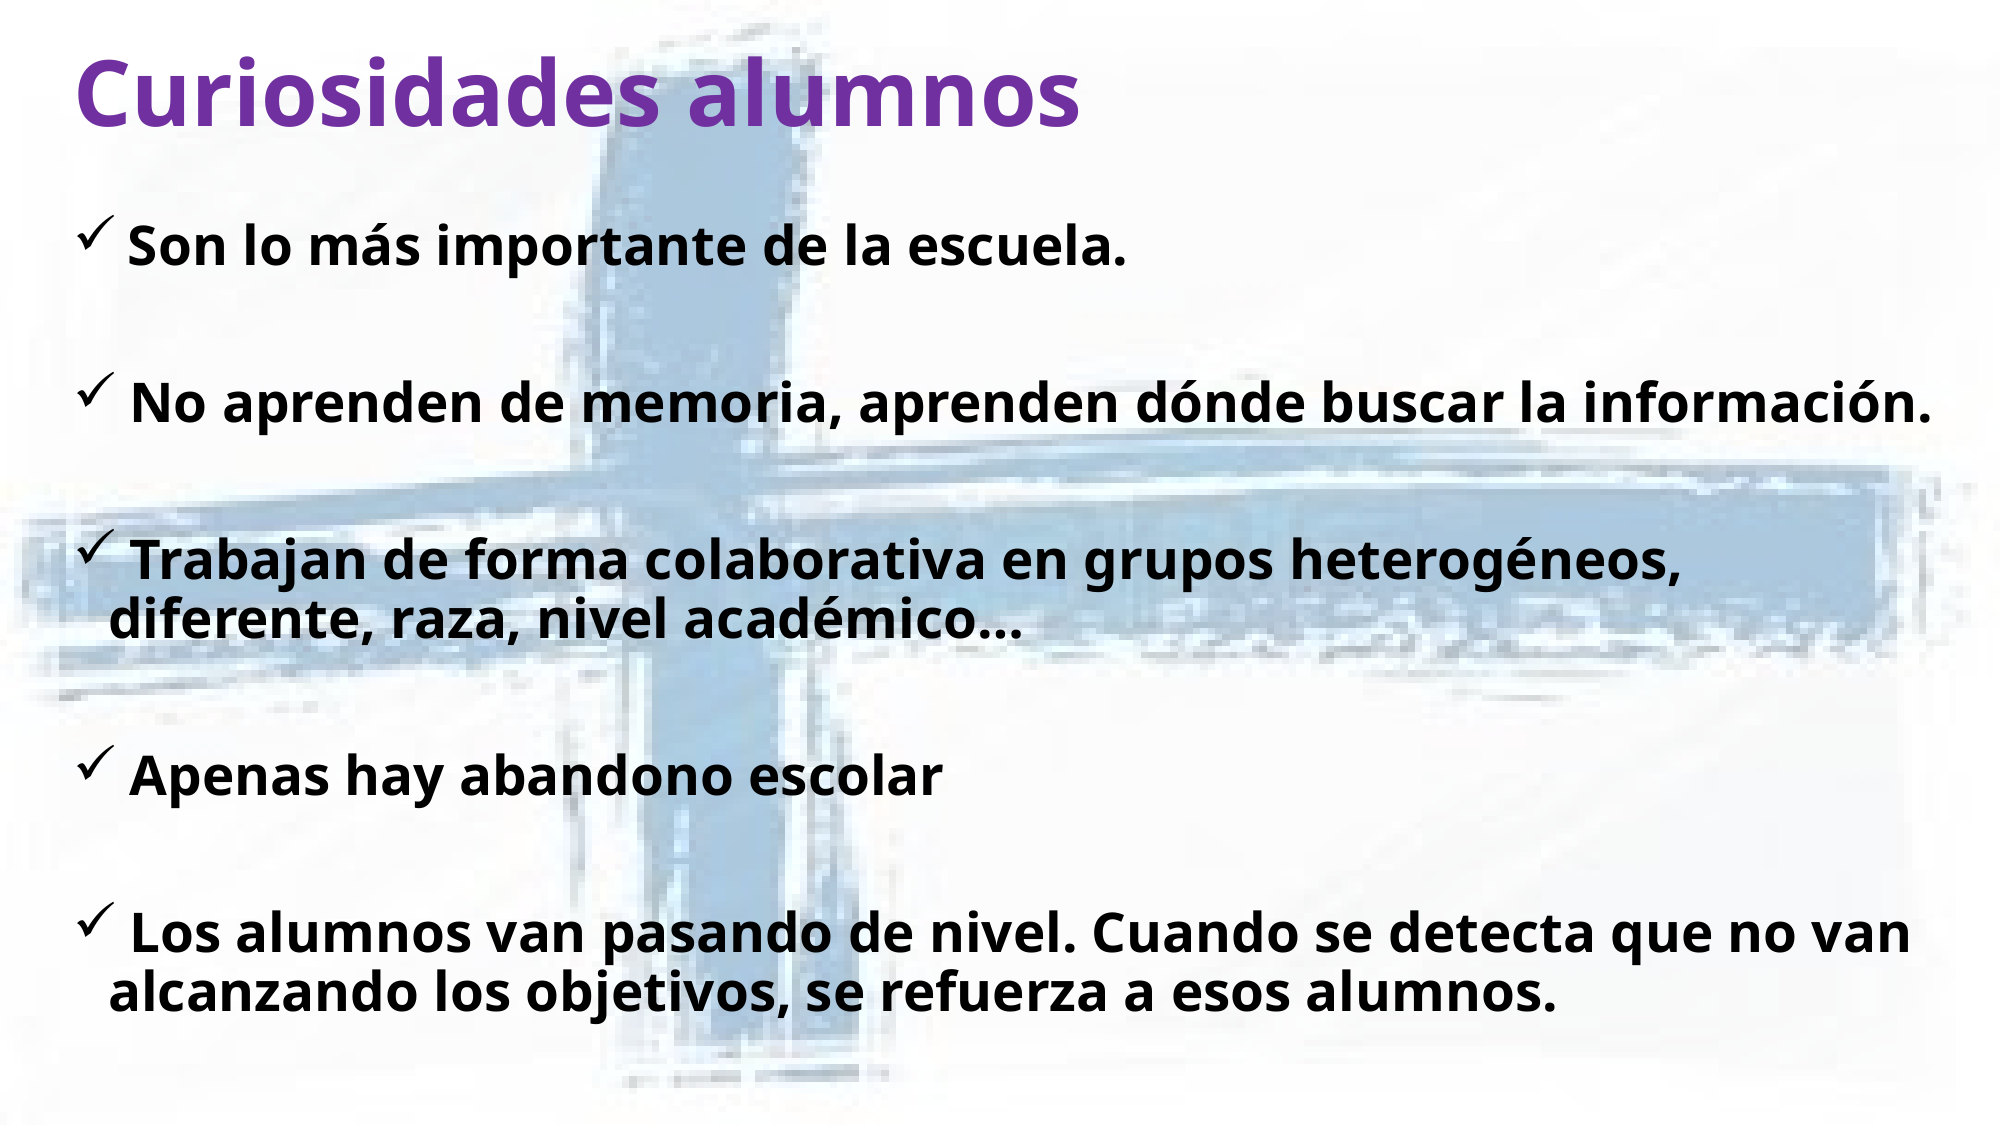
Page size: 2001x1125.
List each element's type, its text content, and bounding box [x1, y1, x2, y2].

list Son lo más importante de la escuela. No aprenden de memoria, aprenden dónde buscar la información. Trabajan de forma colaborativa en grupos heterogéneos, diferente, raza, nivel académico… Apenas hay abandono escolar Los alumnos van pasando de nivel. Cuando se detecta que no van alcanzando los objetivos, se refuerza a esos alumnos. [57, 210, 1953, 1077]
title Curiosidades alumnos [58, 33, 1784, 160]
